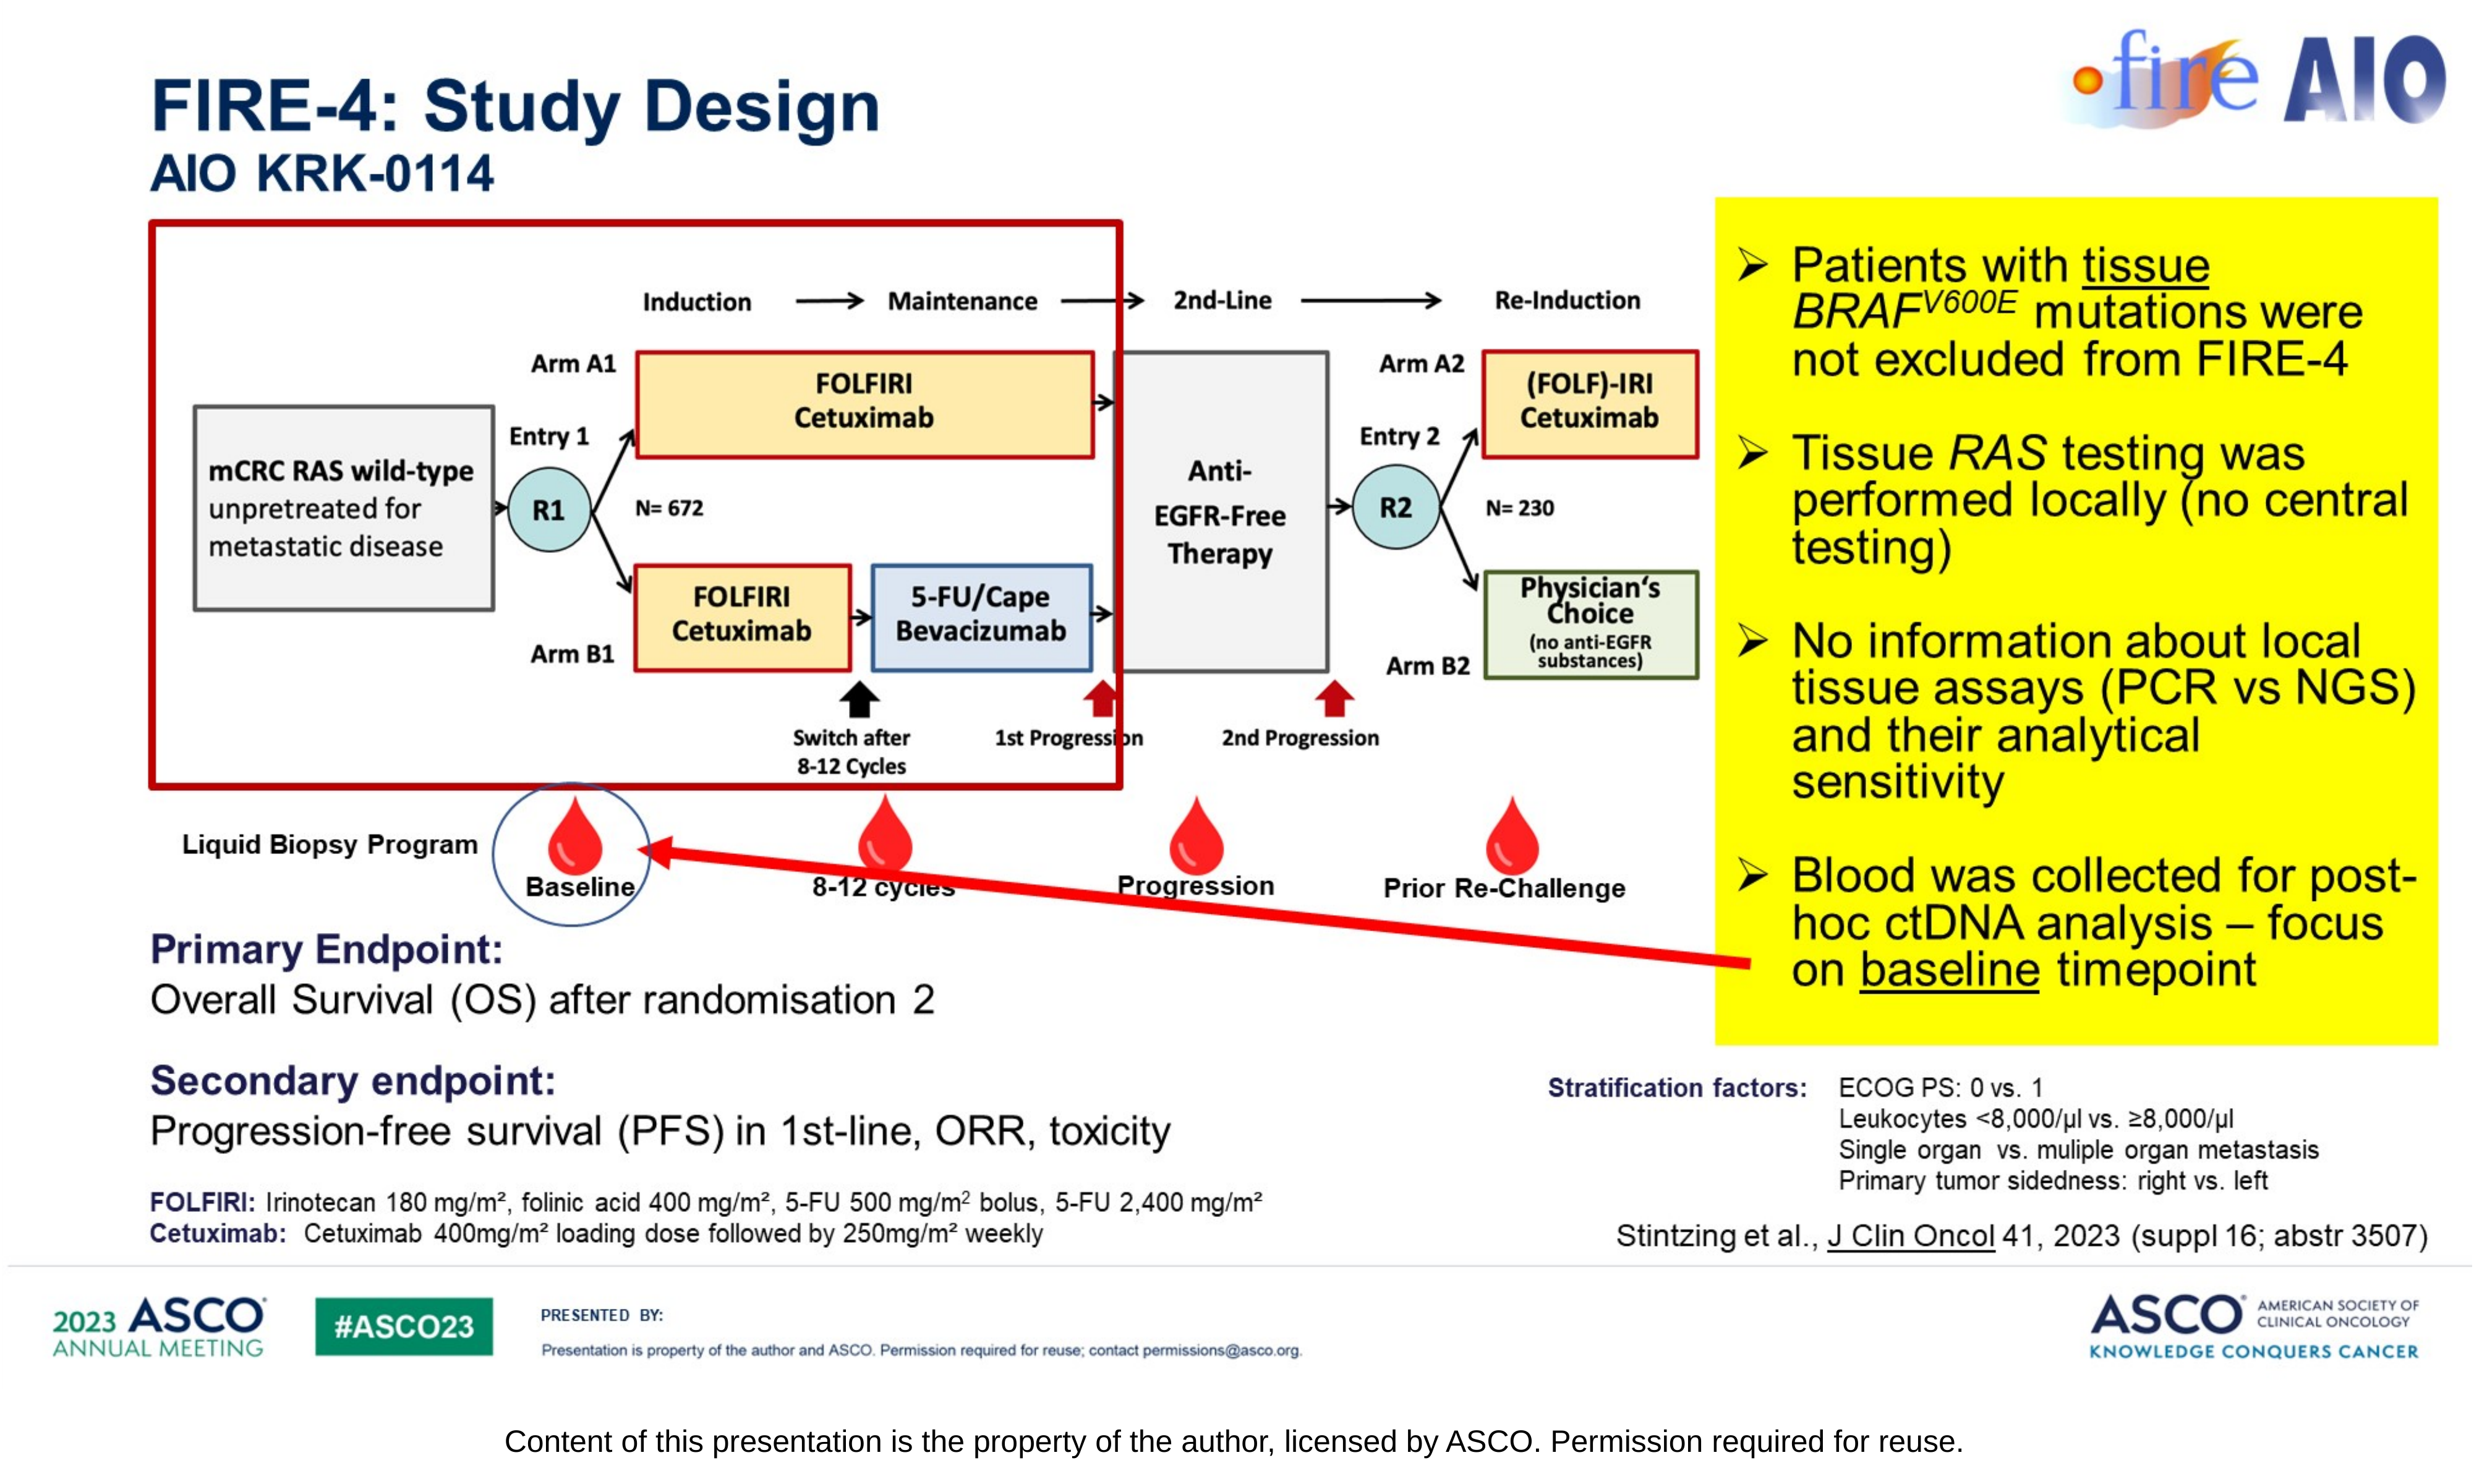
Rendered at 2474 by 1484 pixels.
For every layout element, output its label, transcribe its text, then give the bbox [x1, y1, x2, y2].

picture [2, 0, 2472, 1389]
text_box Content of this presentation is the property of the author, licensed by ASCO. Permission required for reuse. [0, 1399, 2474, 1477]
